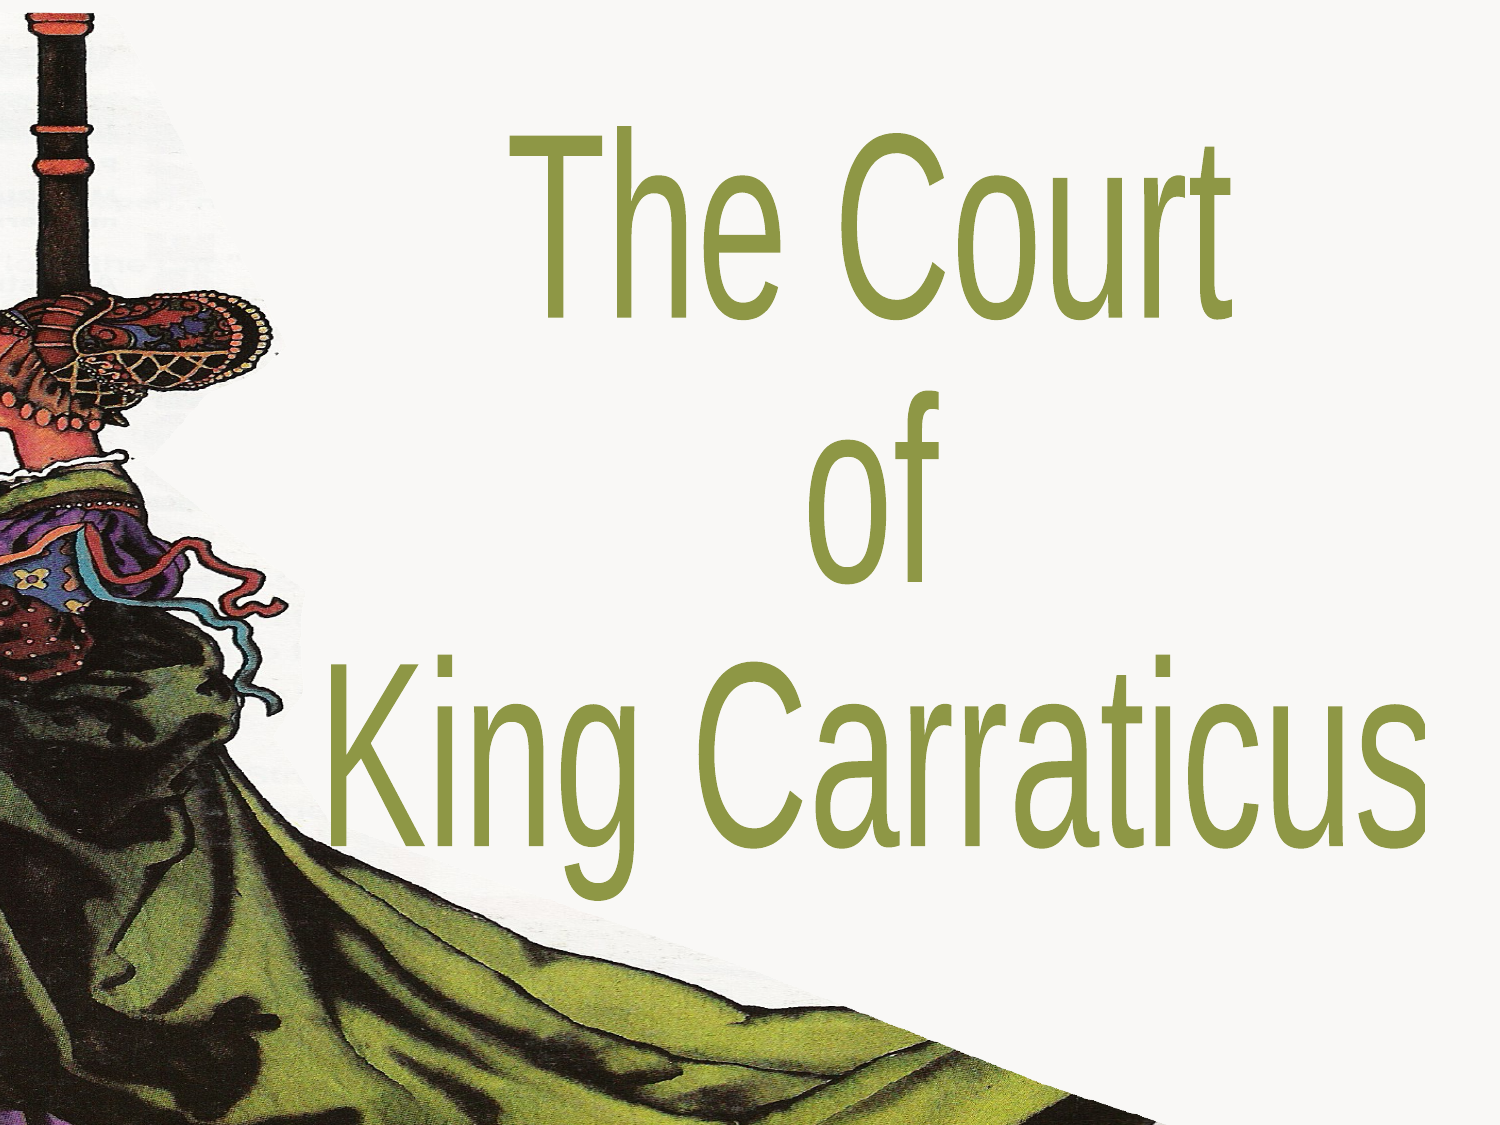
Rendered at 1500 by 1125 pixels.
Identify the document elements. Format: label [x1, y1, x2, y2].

text_box [1189, 564, 1355, 815]
text_box [0, 0, 1500, 1125]
picture [0, 10, 1169, 1125]
